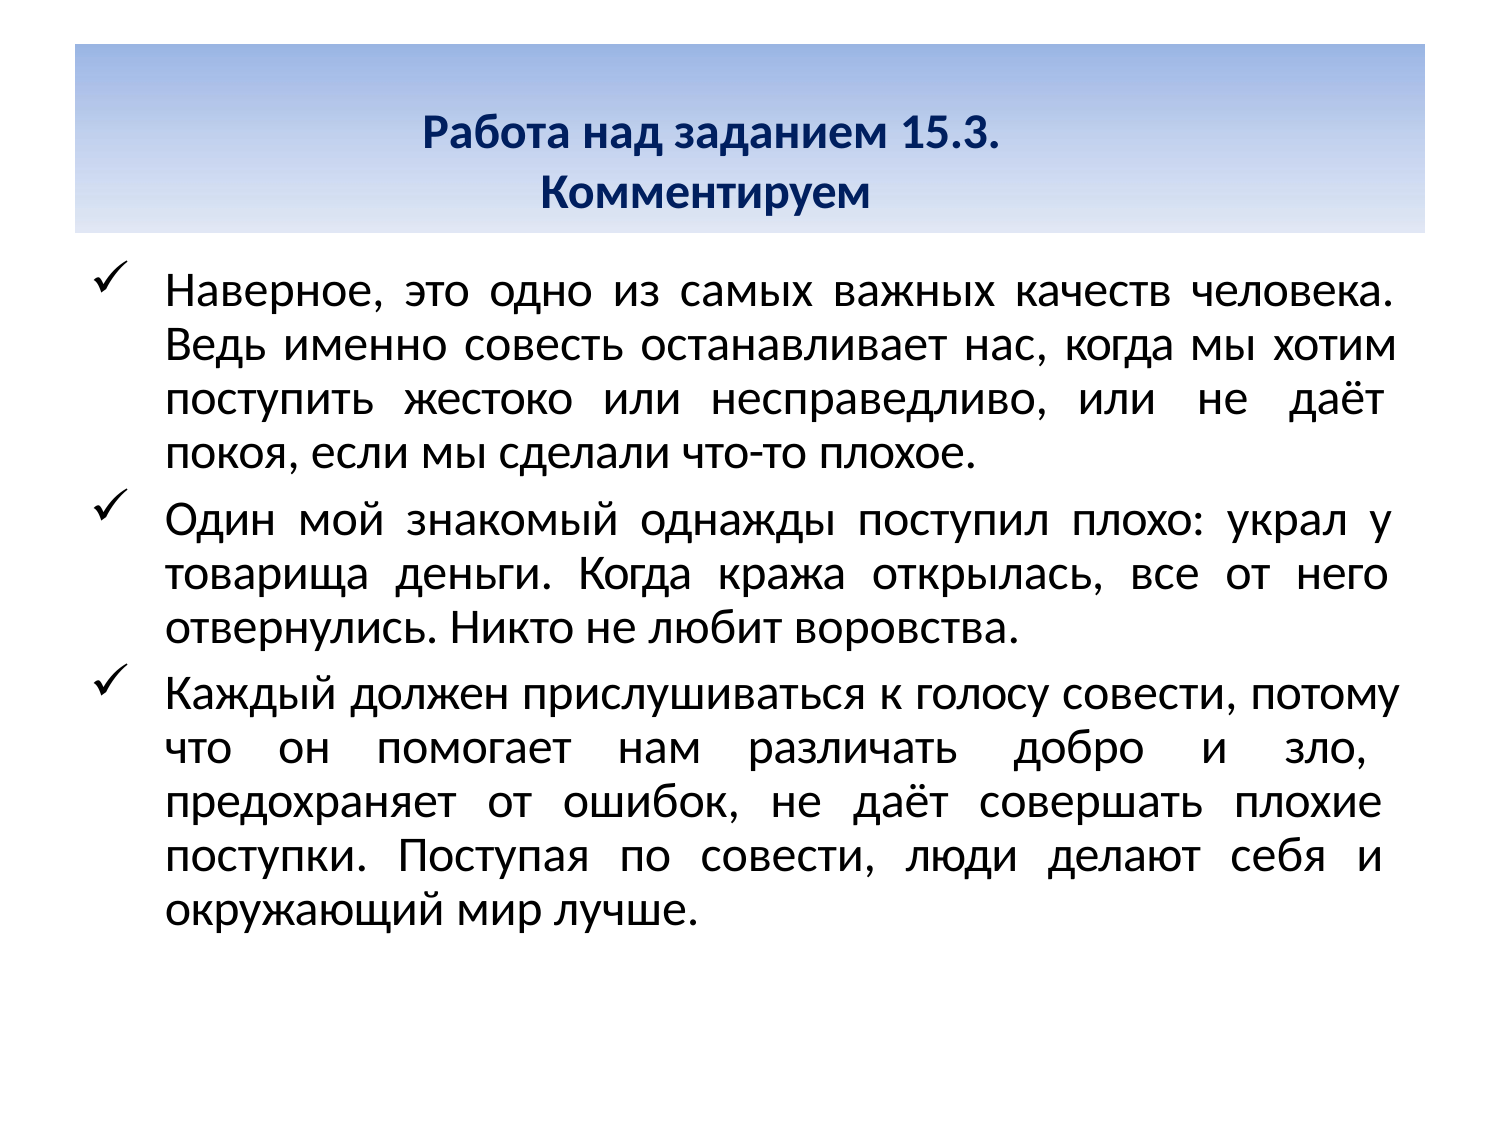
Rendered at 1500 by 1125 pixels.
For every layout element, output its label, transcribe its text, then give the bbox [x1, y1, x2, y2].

text_box Работа над заданием 15.3. Комментируем Наверное, это одно из самых важных качеств человека. Ведь именно совесть останавливает нас, когда мы хотим поступить жестоко или несправедливо, или не даёт покоя, если мы сделали что-то плохое. Один мой знакомый однажды поступил плохо: украл у товарища деньги. Когда кража открылась, все от него отвернулись. Никто не любит воровства. Каждый должен прислушиваться к голосу совести, потому что он помогает нам различать добро и зло, предохраняет от ошибок, не даёт совершать плохие поступки. Поступая по совести, люди делают себя и окружающий мир лучше. [87, 242, 1415, 937]
picture [74, 44, 1426, 233]
